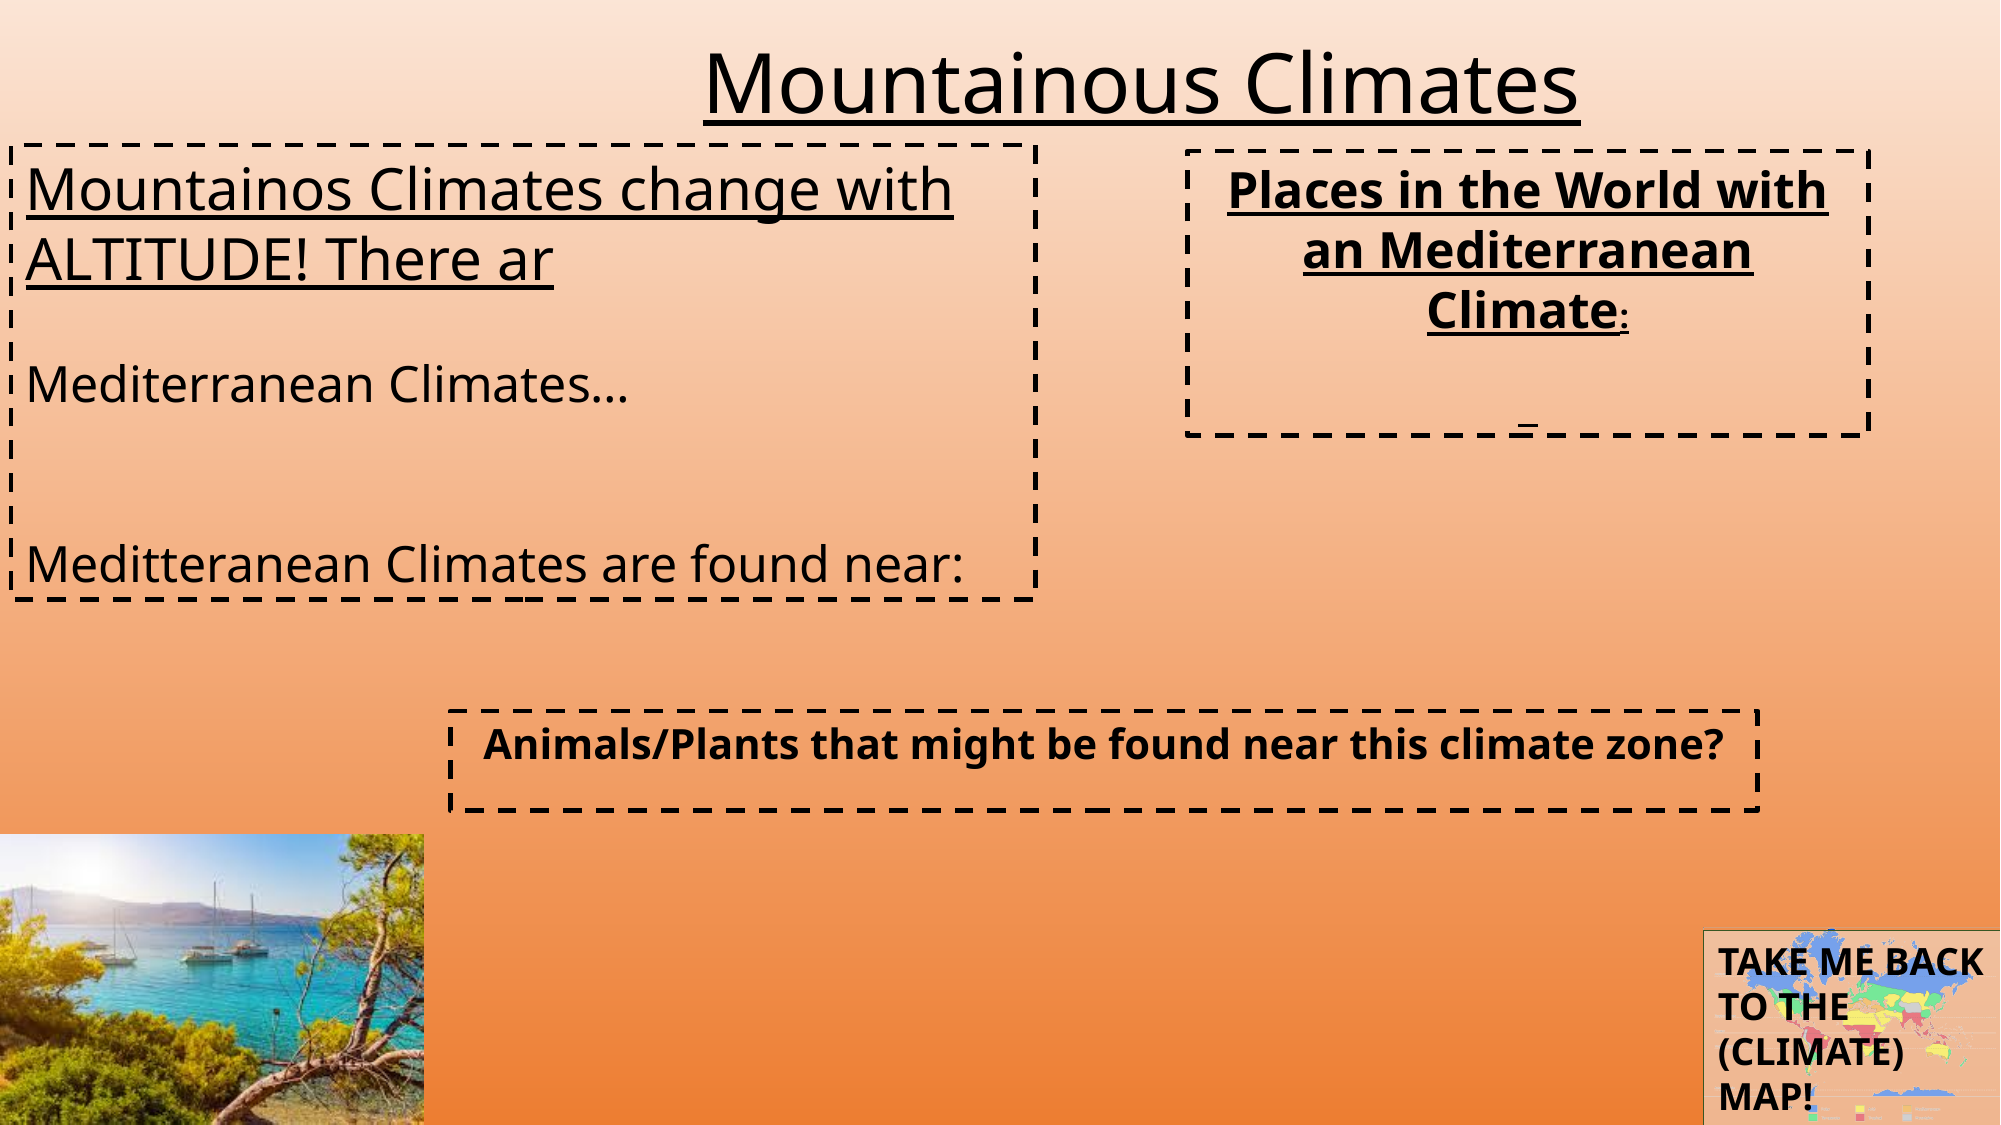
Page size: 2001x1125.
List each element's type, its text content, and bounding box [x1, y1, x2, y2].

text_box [1703, 927, 2000, 1125]
text_box Mountainos Climates change with ALTITUDE! There ar Mediterranean Climates… Meditteranean Climates are found near: [10, 145, 1036, 600]
picture [0, 834, 424, 1125]
text_box Animals/Plants that might be found near this climate zone? [450, 710, 1758, 811]
text_box Mountainous Climates [652, 22, 1632, 138]
text_box Places in the World with an Mediterranean Climate: [1187, 151, 1869, 436]
